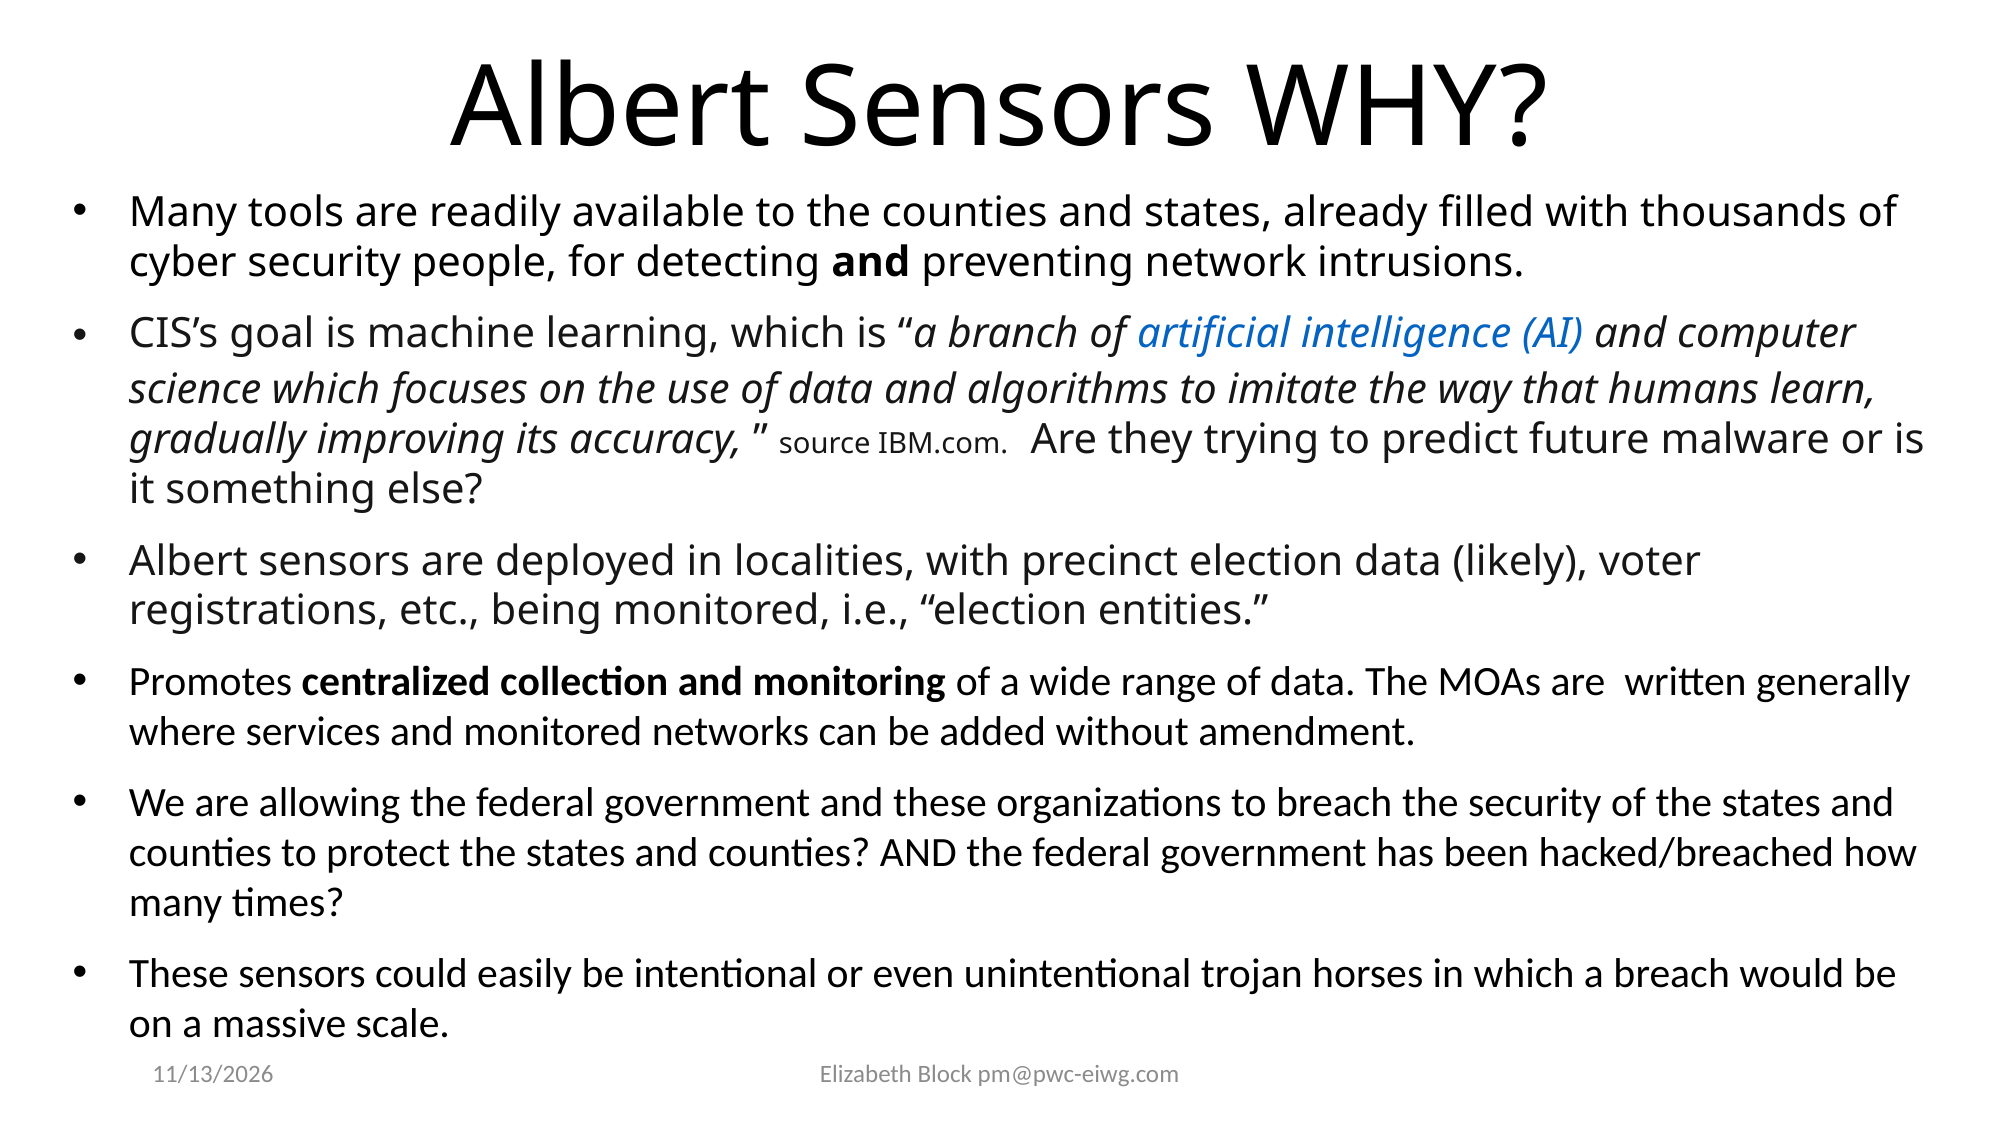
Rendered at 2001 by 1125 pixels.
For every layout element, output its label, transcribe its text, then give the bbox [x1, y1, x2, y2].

text_box Albert Sensors WHY? [435, 25, 1565, 176]
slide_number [137, 1042, 588, 1103]
footer Elizabeth Block pm@pwc-eiwg.com [662, 1042, 1338, 1103]
text_box Many tools are readily available to the counties and states, already filled with thousands of cyber security people, for detecting and preventing network intrusions. CIS’s goal is machine learning, which is “a branch of artificial intelligence (AI) and computer science which focuses on the use of data and algorithms to imitate the way that humans learn, gradually improving its accuracy, ” source IBM.com. Are they trying to predict future malware or is it something else? Albert sensors are deployed in localities, with precinct election data (likely), voter registrations, etc., being monitored, i.e., “election entities.” Promotes centralized collection and monitoring of a wide range of data. The MOAs are written generally where services and monitored networks can be added without amendment. We are allowing the federal government and these organizations to breach the security of the states and counties to protect the states and counties? AND the federal government has been hacked/breached how many times? These sensors could easily be intentional or even unintentional trojan horses in which a breach would be on a massive scale. [57, 177, 1943, 1074]
